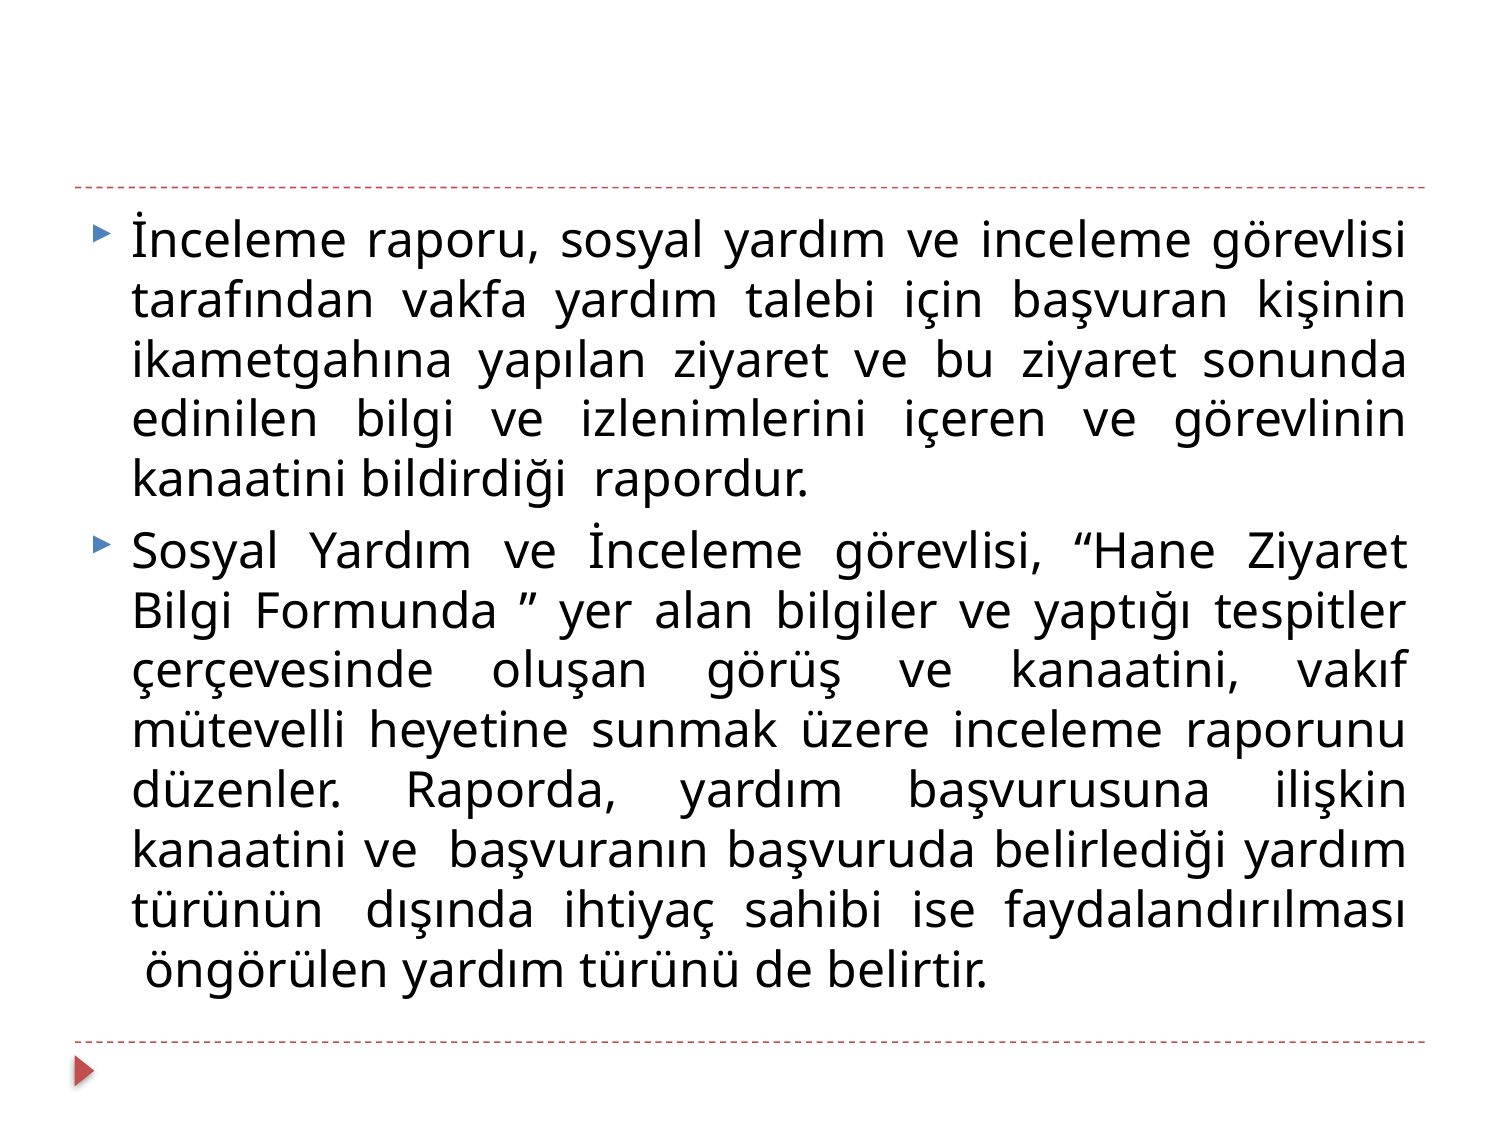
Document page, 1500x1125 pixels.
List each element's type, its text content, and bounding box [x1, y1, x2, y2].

list İnceleme raporu, sosyal yardım ve inceleme görevlisi tarafından vakfa yardım talebi için başvuran kişinin ikametgahına yapılan ziyaret ve bu ziyaret sonunda edinilen bilgi ve izlenimlerini içeren ve görevlinin kanaatini bildirdiği rapordur. Sosyal Yardım ve İnceleme görevlisi, “Hane Ziyaret Bilgi Formunda ” yer alan bilgiler ve yaptığı tespitler çerçevesinde oluşan görüş ve kanaatini, vakıf mütevelli heyetine sunmak üzere inceleme raporunu düzenler. Raporda, yardım başvurusuna ilişkin kanaatini ve başvuranın başvuruda belirlediği yardım türünün dışında ihtiyaç sahibi ise faydalandırılması öngörülen yardım türünü de belirtir. [75, 200, 1425, 1010]
